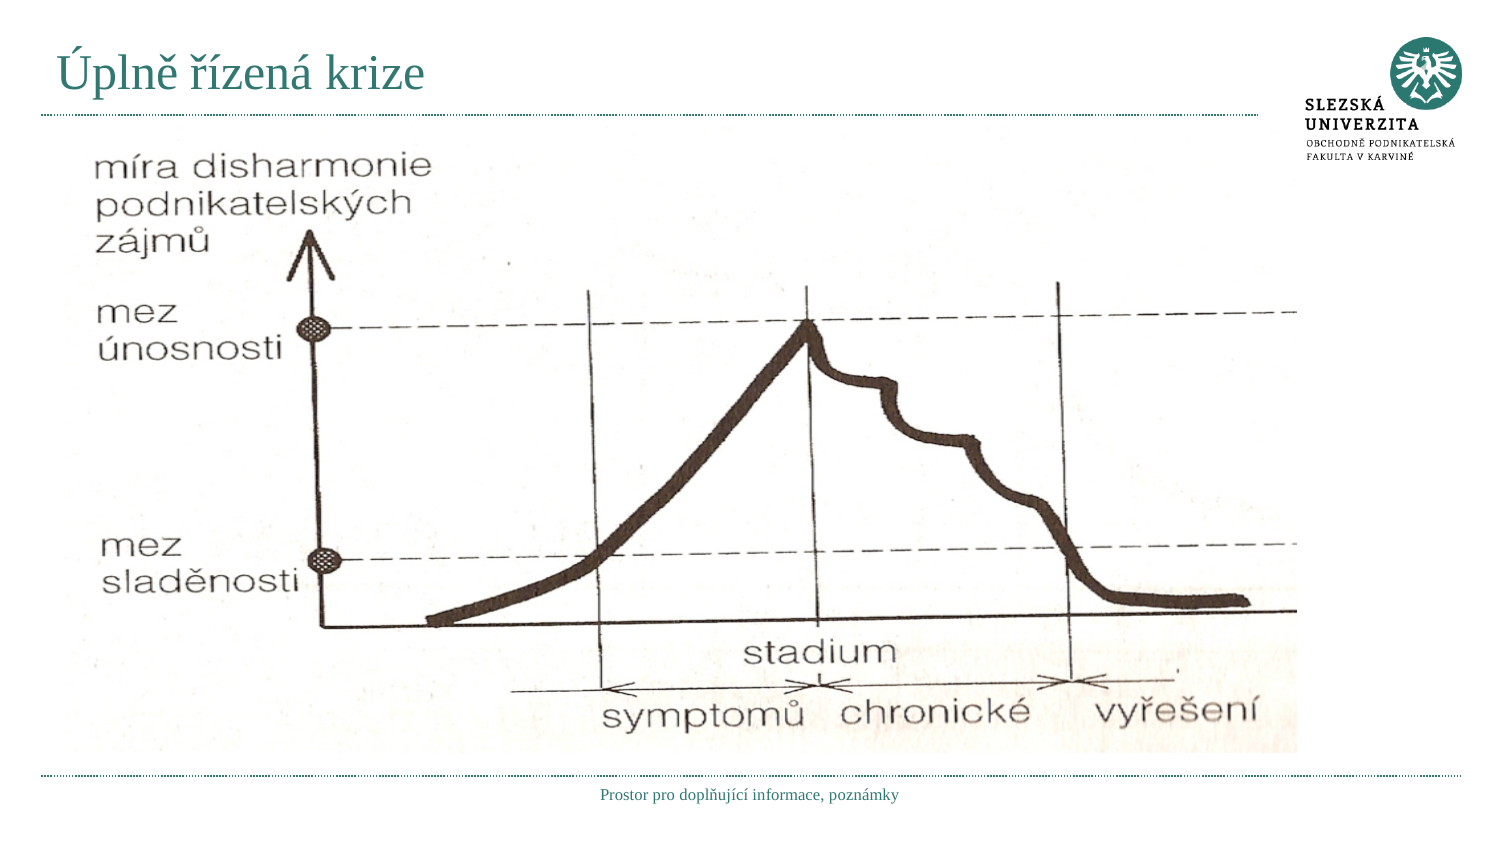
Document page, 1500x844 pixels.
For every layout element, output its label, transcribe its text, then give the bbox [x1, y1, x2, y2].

picture [1305, 37, 1462, 160]
title Úplně řízená krize [41, 32, 999, 116]
text_box Prostor pro doplňující informace, poznámky [442, 776, 1058, 811]
picture [64, 126, 1297, 753]
